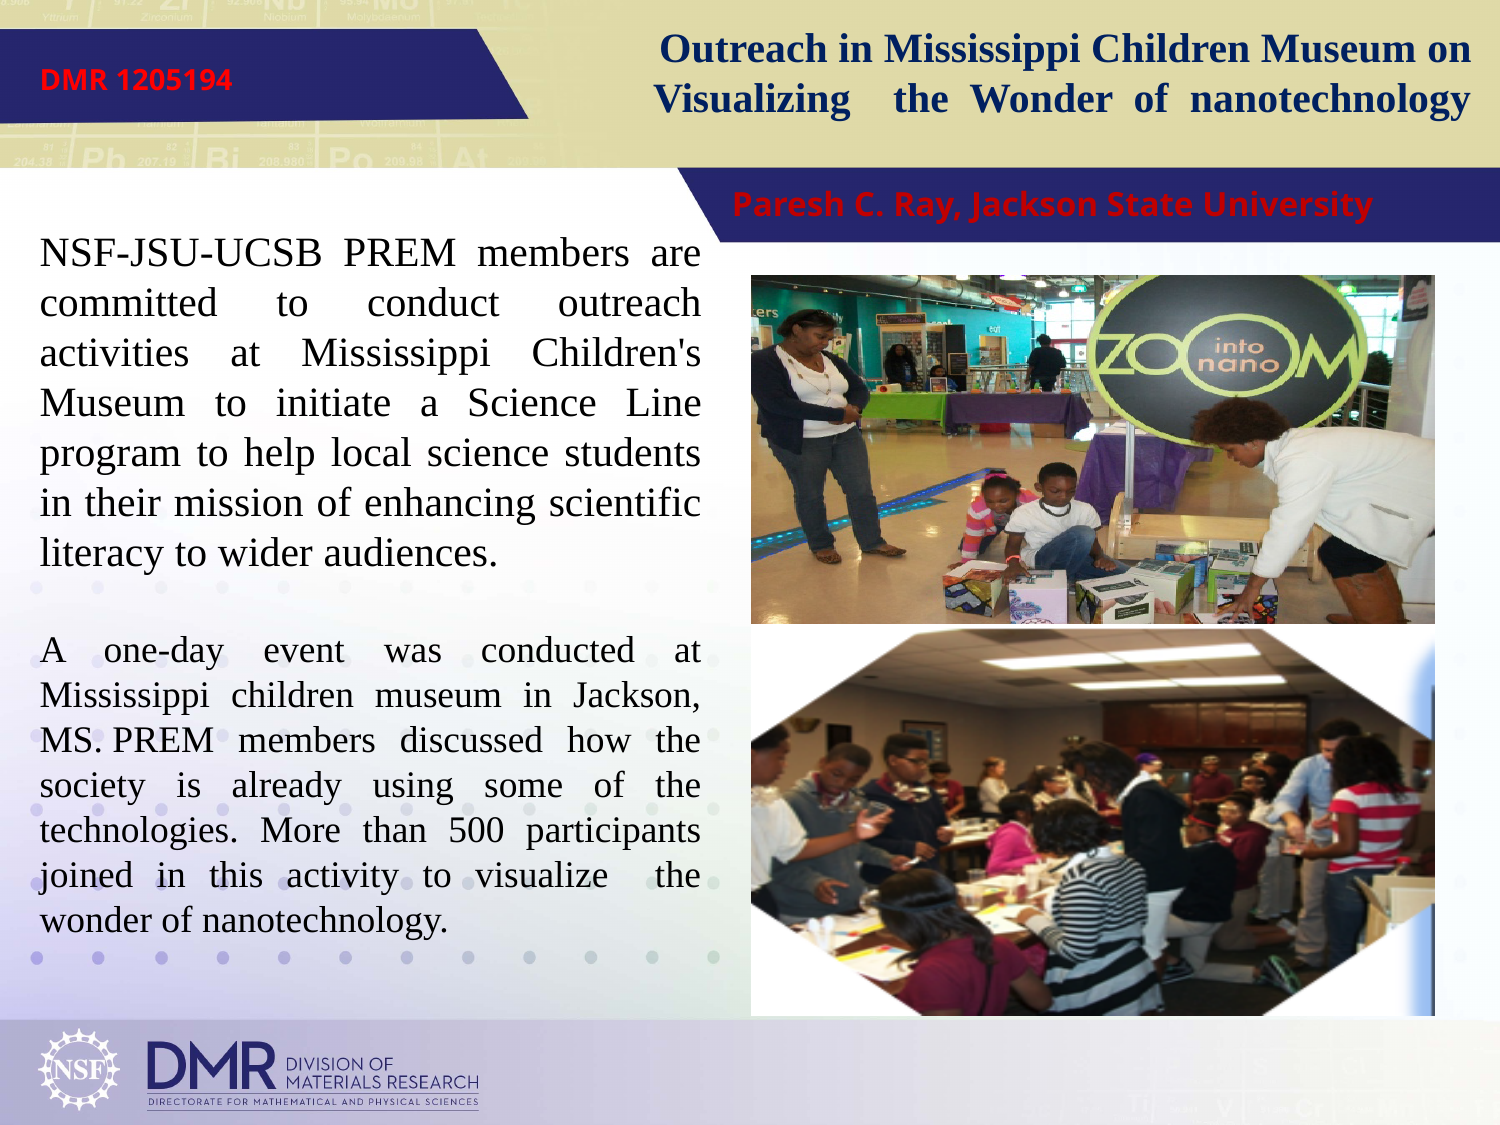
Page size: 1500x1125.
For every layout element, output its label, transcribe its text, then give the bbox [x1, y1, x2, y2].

title Outreach in Mississippi Children Museum on Visualizing the Wonder of nanotechnology [516, 29, 1487, 162]
text_box DMR 1205194 [24, 54, 478, 134]
picture [0, 0, 1500, 1125]
text_box NSF-JSU-UCSB PREM members are committed to conduct outreach activities at Mississippi Children's Museum to initiate a Science Line program to help local science students in their mission of enhancing scientific literacy to wider audiences. A one-day event was conducted at Mississippi children museum in Jackson, MS. PREM members discussed how the society is already using some of the technologies. More than 500 participants joined in this activity to visualize the wonder of nanotechnology. [24, 217, 717, 988]
text_box Paresh C. Ray, Jackson State University [717, 176, 1487, 261]
